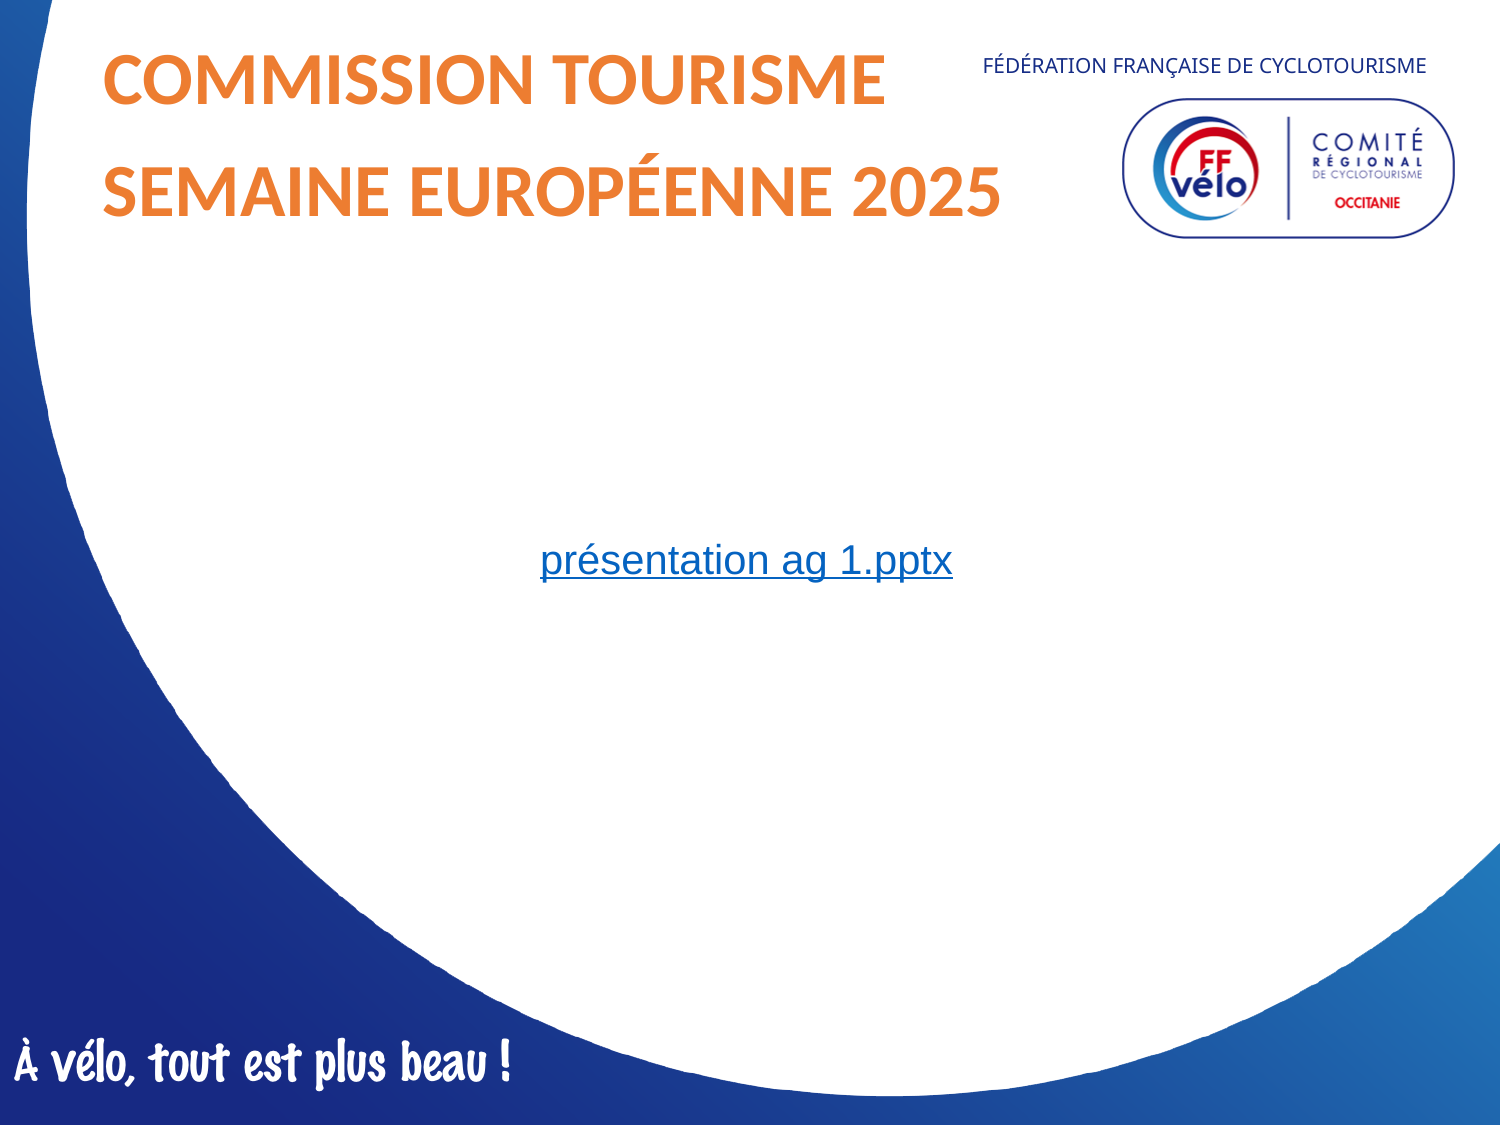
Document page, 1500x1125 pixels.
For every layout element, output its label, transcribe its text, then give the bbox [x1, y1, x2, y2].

text_box COMMISSION TOURISME [15, 39, 976, 121]
text_box SEMAINE EUROPÉENNE 2025​ [87, 96, 1034, 246]
picture [0, 0, 1500, 1125]
text_box présentation ag 1.pptx [524, 525, 975, 590]
